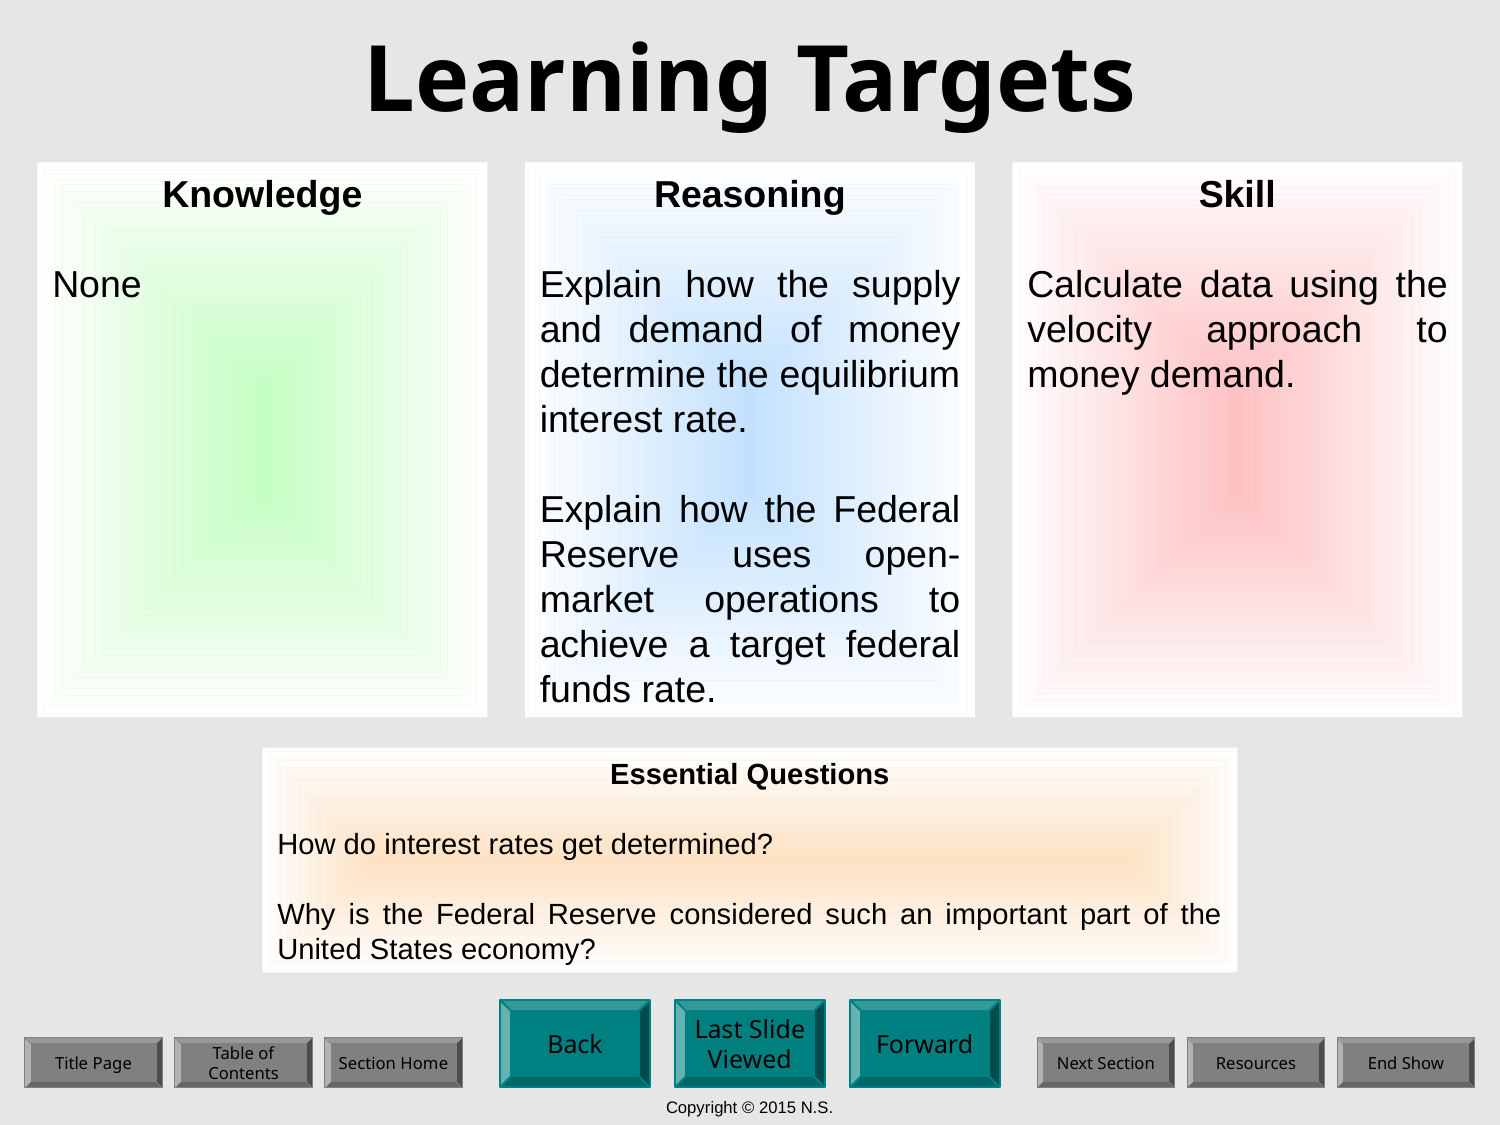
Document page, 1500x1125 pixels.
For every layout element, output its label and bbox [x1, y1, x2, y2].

text_box [1012, 162, 1463, 718]
text_box [262, 747, 1238, 973]
text_box [524, 162, 975, 718]
title [0, 0, 1500, 150]
text_box [37, 162, 488, 718]
